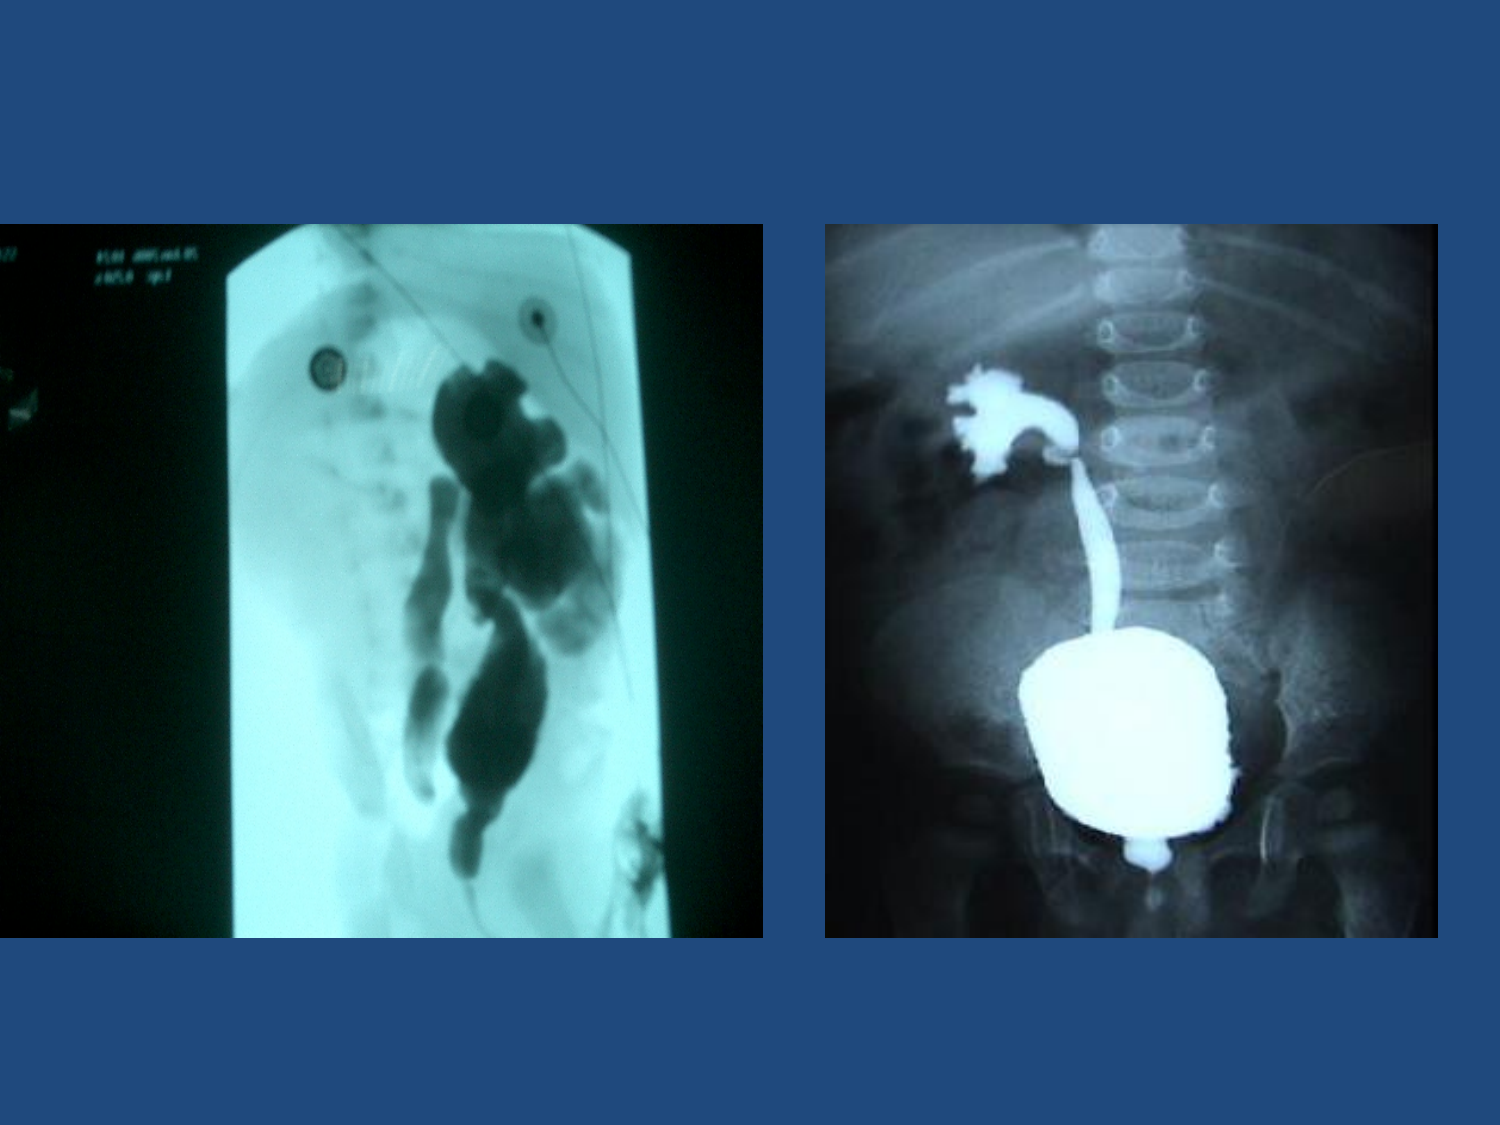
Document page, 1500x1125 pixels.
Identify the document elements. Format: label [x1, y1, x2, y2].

picture [824, 224, 1438, 938]
picture [0, 224, 763, 938]
